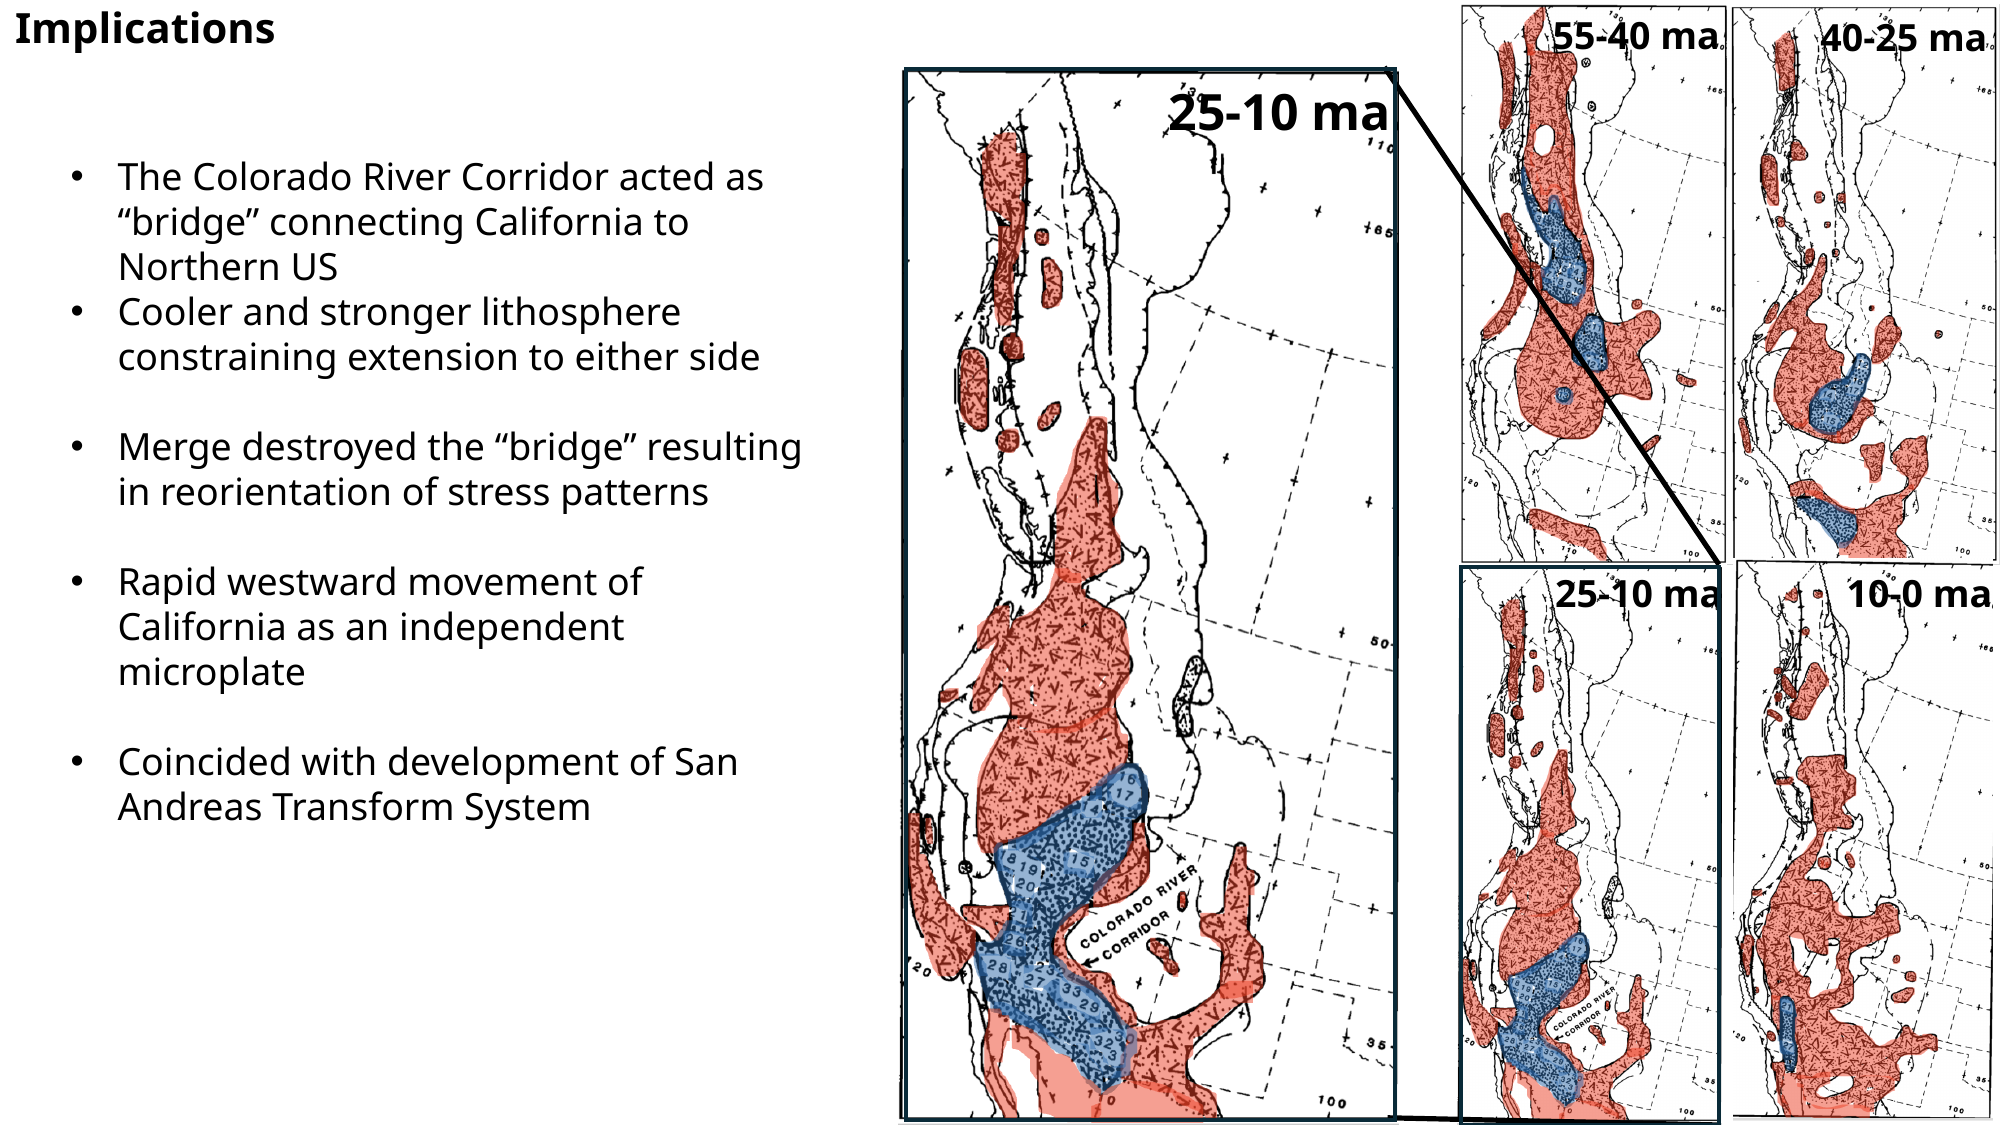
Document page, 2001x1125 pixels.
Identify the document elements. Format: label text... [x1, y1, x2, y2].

text_box 10-0 ma [1993, 566, 2000, 623]
text_box Implications [0, 0, 1200, 67]
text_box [1383, 66, 1720, 566]
picture [898, 66, 1399, 1125]
picture [1457, 3, 2000, 1125]
text_box 25-10 ma [1723, 566, 1732, 623]
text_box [1387, 1117, 1720, 1125]
text_box The Colorado River Corridor acted as “bridge” connecting California to Northern US Cooler and stronger lithosphere constraining extension to either side Merge destroyed the “bridge” resulting in reorientation of stress patterns Rapid westward movement of California as an independent microplate Coincided with development of San Andreas Transform System [55, 145, 833, 836]
